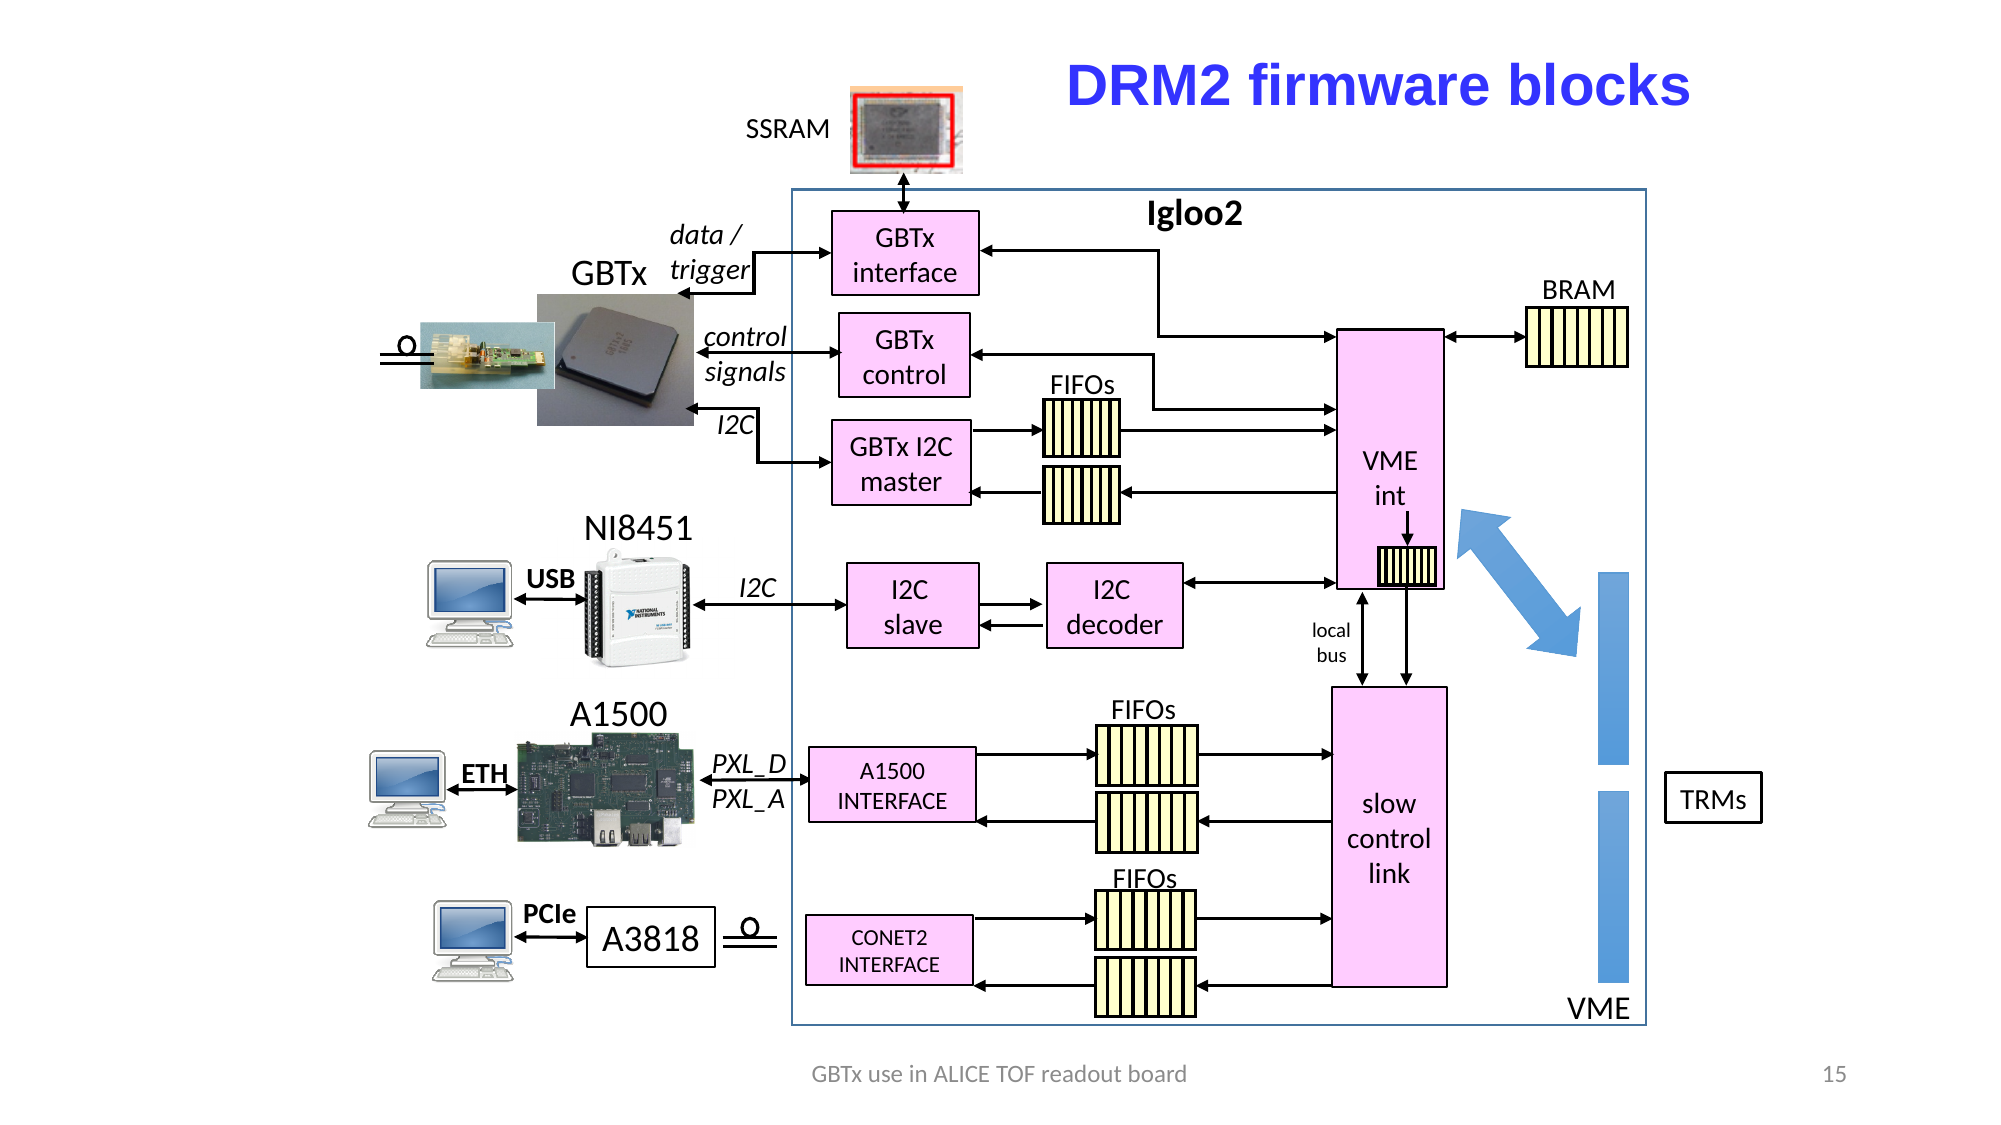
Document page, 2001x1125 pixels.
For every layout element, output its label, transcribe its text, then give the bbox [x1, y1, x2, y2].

picture [513, 731, 696, 848]
text_box I2C decoder [1047, 563, 1183, 648]
text_box local bus [1291, 609, 1361, 675]
text_box ETH [446, 747, 513, 789]
text_box A3818 [587, 907, 715, 967]
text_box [1095, 890, 1196, 950]
text_box FIFOs [1096, 682, 1191, 725]
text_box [1526, 307, 1628, 367]
text_box A1500 [554, 681, 683, 731]
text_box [1044, 410, 1120, 457]
text_box ETH [447, 790, 513, 797]
text_box [407, 335, 416, 356]
text_box I2C [702, 398, 770, 408]
picture [425, 560, 514, 650]
text_box I2C [735, 560, 791, 604]
text_box SSRAM [730, 102, 846, 153]
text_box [1379, 547, 1436, 586]
text_box PCIe [508, 886, 592, 937]
text_box FIFOs [1097, 853, 1193, 890]
picture [541, 537, 735, 679]
text_box SELI2C [791, 188, 1647, 1026]
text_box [970, 355, 1337, 410]
text_box USB [511, 552, 541, 598]
slide_number 15 [1412, 1042, 1863, 1103]
text_box slow control link [1331, 686, 1447, 987]
text_box Igloo2 [1131, 180, 1259, 240]
text_box [750, 917, 759, 938]
text_box GBTx I2C master [831, 420, 972, 505]
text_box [1044, 466, 1120, 524]
text_box TRMs [1665, 772, 1762, 823]
picture [431, 900, 514, 983]
text_box I2C slave [847, 563, 979, 648]
text_box local bus [1364, 609, 1372, 675]
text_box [979, 250, 1337, 337]
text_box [685, 408, 832, 464]
text_box data / trigger [654, 208, 771, 293]
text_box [1096, 792, 1198, 853]
text_box NI8451 [568, 495, 709, 537]
text_box PXL_D PXL_A [696, 736, 802, 822]
text_box [1456, 508, 1581, 657]
text_box [1598, 791, 1629, 978]
text_box CONET2 INTERFACE [806, 915, 974, 985]
text_box VME int [1336, 329, 1444, 589]
footer GBTx use in ALICE TOF readout board [662, 1042, 1338, 1103]
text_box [677, 253, 832, 294]
text_box DRM2 firmware blocks [1021, 39, 1738, 125]
text_box [1598, 572, 1629, 765]
text_box VME [1552, 978, 1646, 1034]
picture [420, 294, 694, 426]
picture [367, 750, 447, 829]
text_box [740, 917, 749, 938]
text_box BRAM [1527, 262, 1631, 313]
text_box control signals [694, 309, 805, 395]
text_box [1096, 725, 1198, 786]
text_box GBTx [556, 240, 663, 294]
text_box GBTx control [839, 312, 971, 398]
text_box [1095, 957, 1196, 1017]
text_box GBTx interface [831, 210, 979, 296]
text_box A1500 INTERFACE [809, 747, 976, 822]
text_box I2C [735, 605, 791, 611]
picture [850, 86, 963, 174]
text_box [397, 335, 406, 356]
